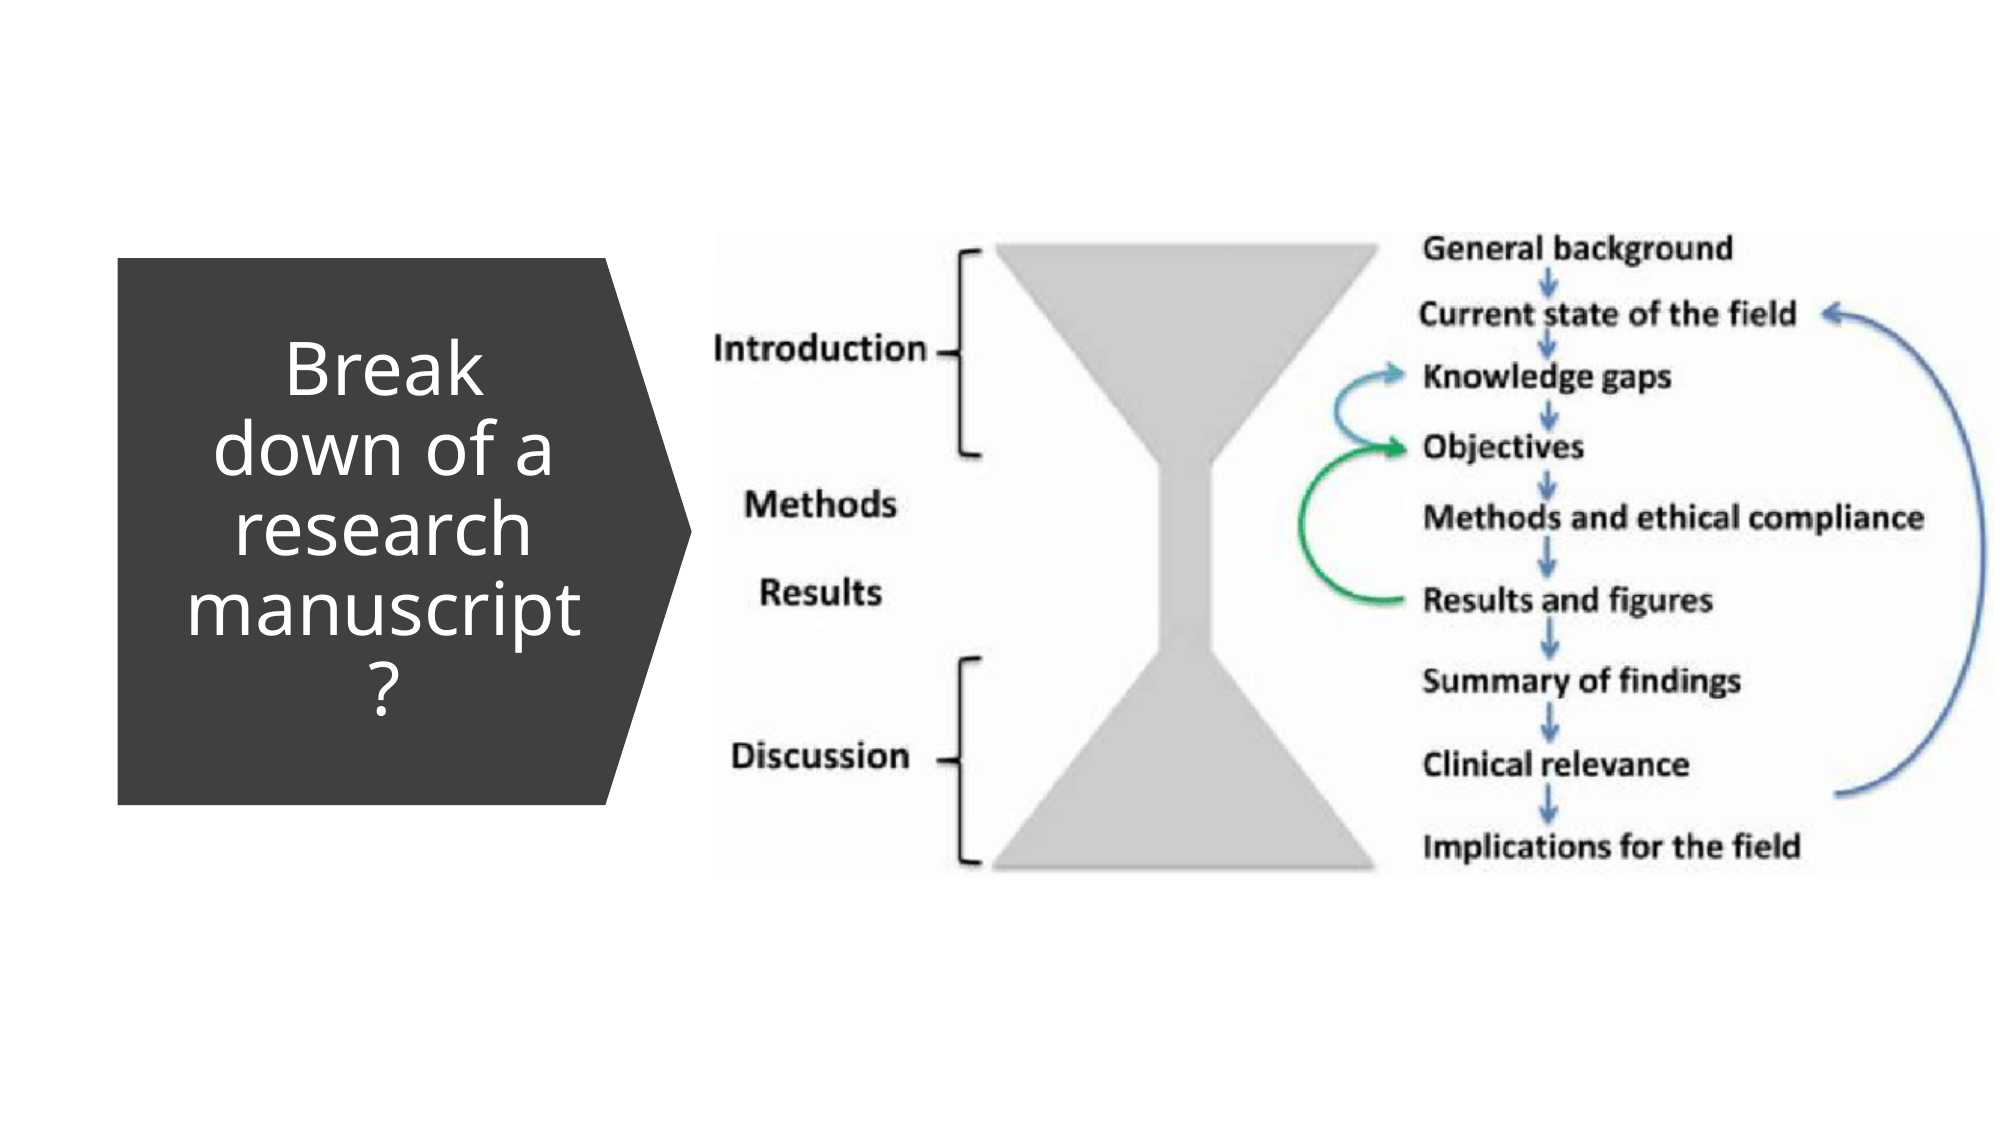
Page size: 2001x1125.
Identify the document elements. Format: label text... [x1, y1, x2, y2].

text_box [116, 257, 693, 807]
title Break down of a research manuscript ? [168, 322, 601, 741]
picture [714, 232, 1994, 878]
